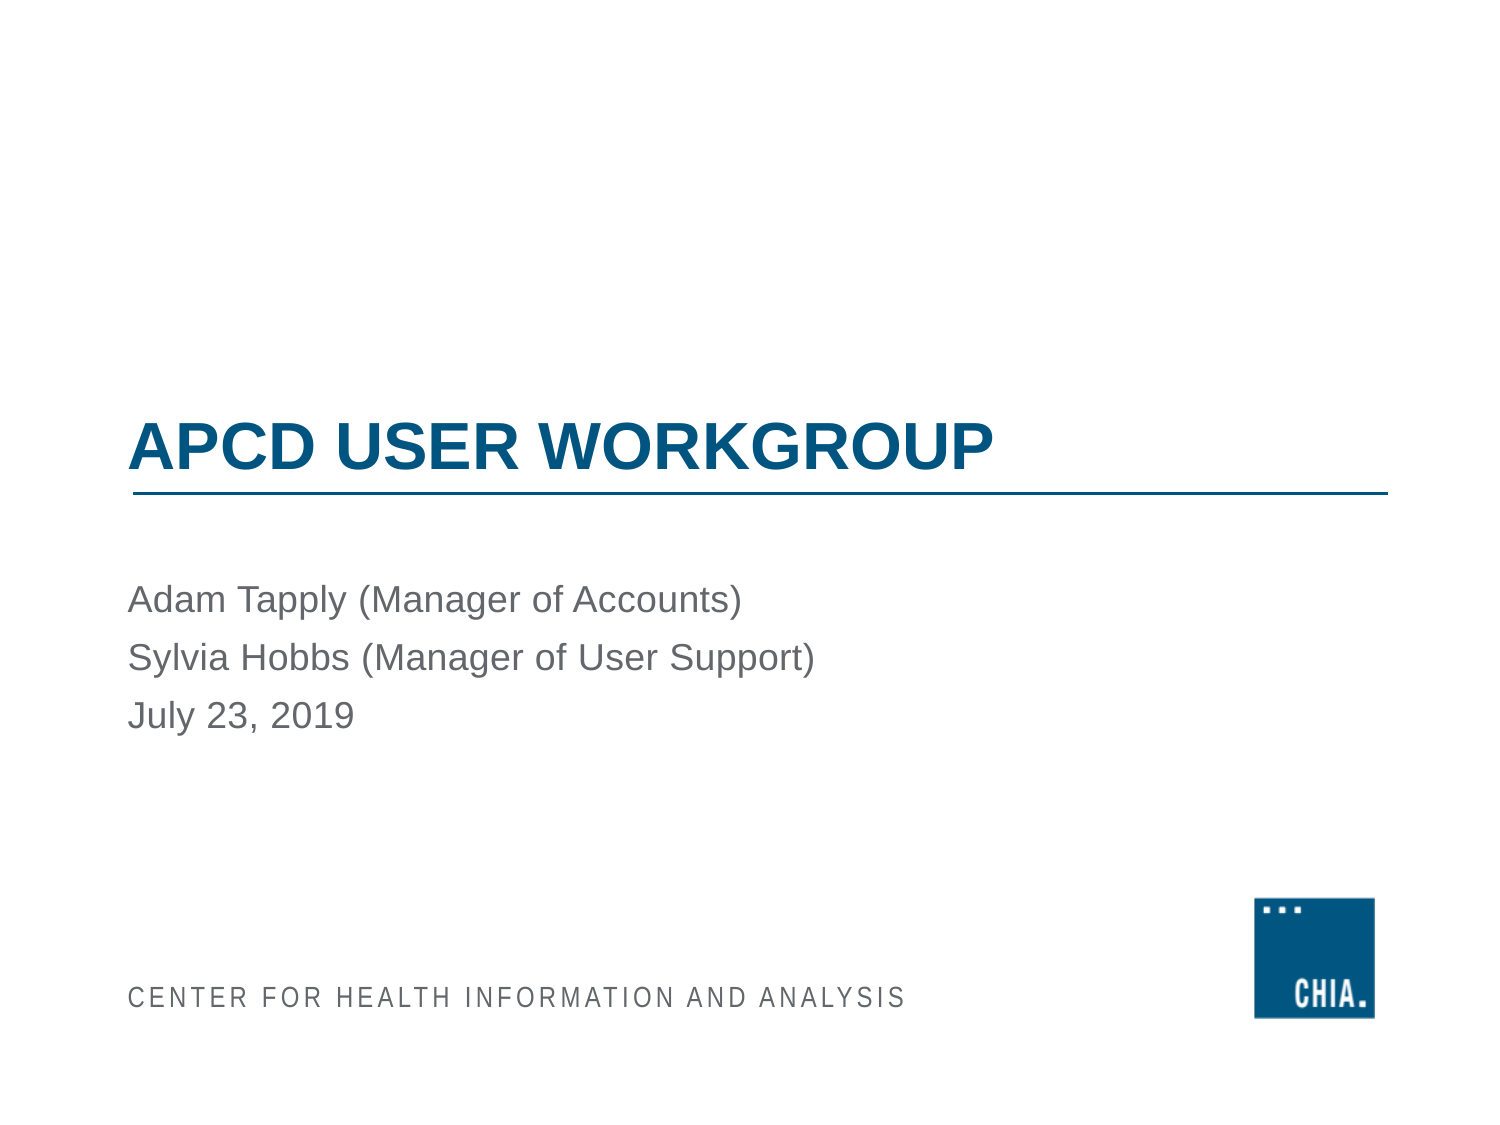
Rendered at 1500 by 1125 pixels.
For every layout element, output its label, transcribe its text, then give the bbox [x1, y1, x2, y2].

text_box CENTER FOR HEALTH INFORMATION AND ANALYSIS [112, 934, 1246, 1021]
picture [1251, 896, 1377, 1021]
text_box Adam Tapply (Manager of Accounts) Sylvia Hobbs (Manager of User Support) July 23, 2019 [112, 553, 1388, 788]
text_box Apcd user workgroup [112, 256, 1388, 490]
